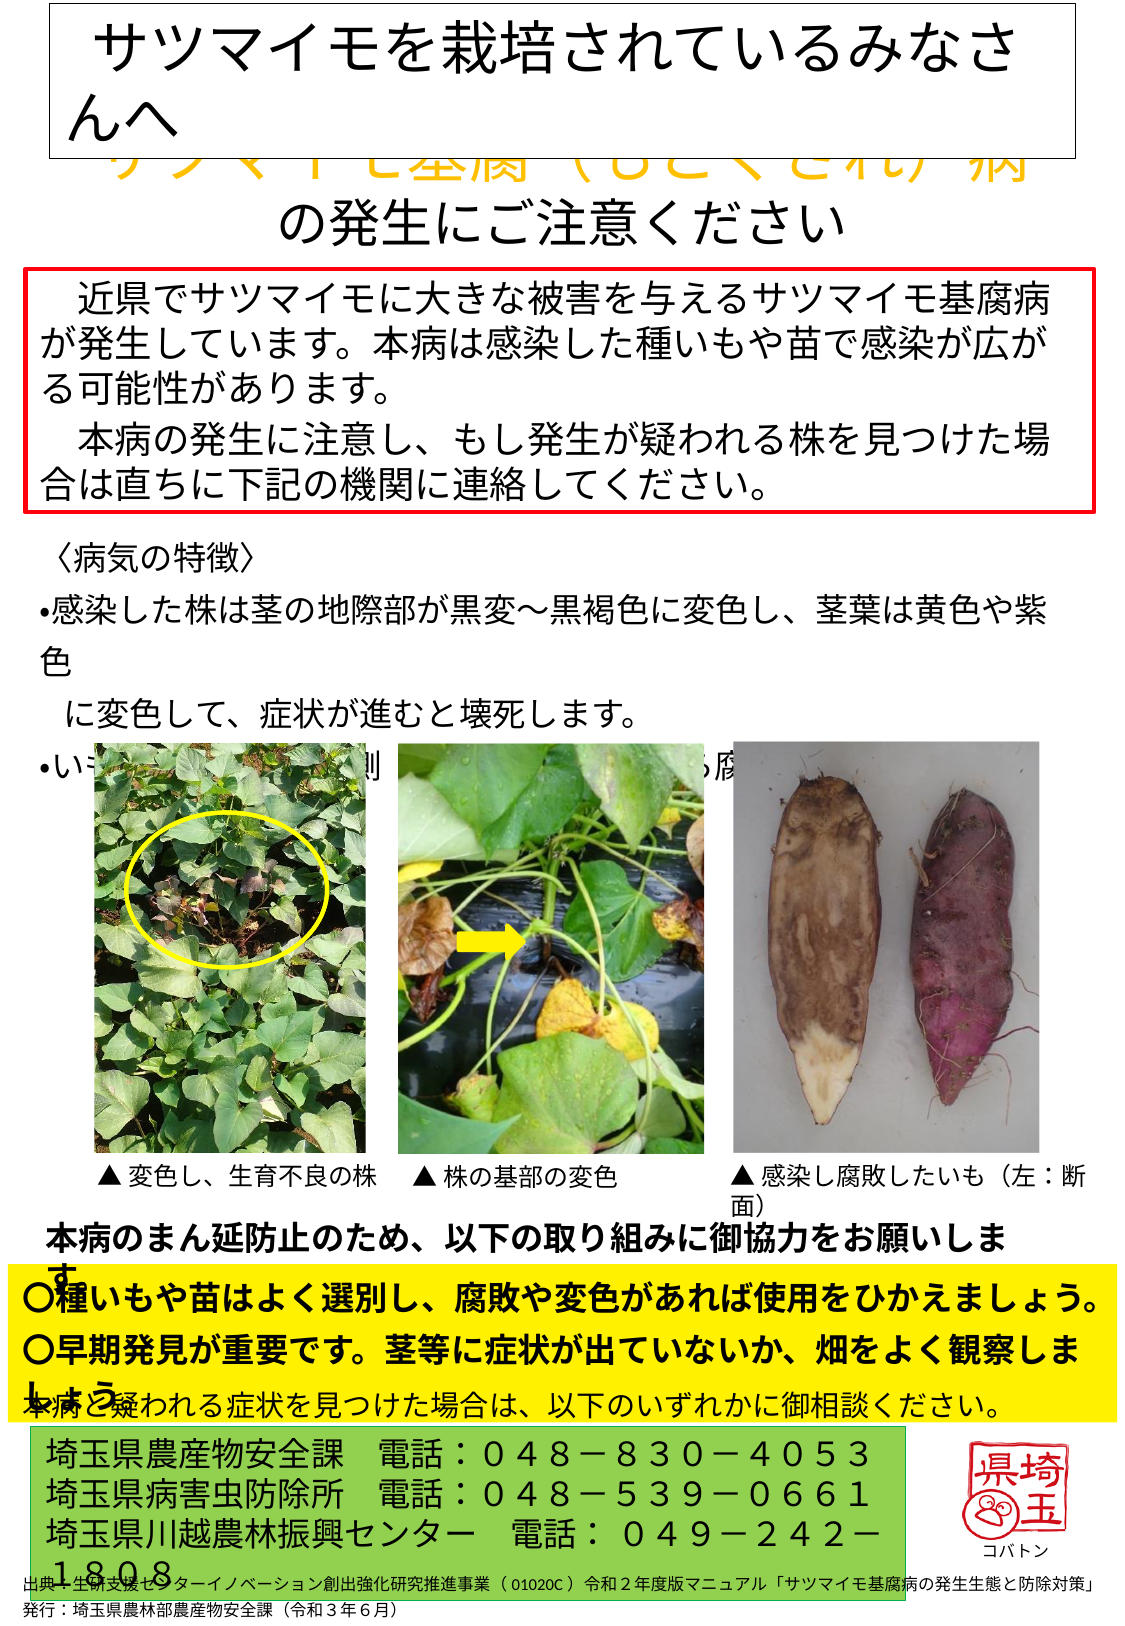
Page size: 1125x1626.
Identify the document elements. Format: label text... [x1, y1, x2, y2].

text_box コバトン [962, 1546, 1069, 1568]
text_box 〇種いもや苗はよく選別し、腐敗や変色があれば使用をひかえましょう。 〇早期発見が重要です。茎等に症状が出ていないか、畑をよく観察しましょう。 [7, 1264, 1118, 1423]
text_box 出典：生研支援センターイノベーション創出強化研究推進事業（01020C）令和２年度版マニュアル「サツマイモ基腐病の発生生態と防除対策」 [7, 1566, 1125, 1602]
text_box ▲感染し腐敗したいも（左：断面） [715, 1152, 1115, 1228]
text_box 〈病気の特徴〉 ・感染した株は茎の地際部が黒変～黒褐色に変色し、茎葉は黄色や紫色 に変色して、症状が進むと壊死します。 ・いもでは主になり首側（茎のつけ根側）から腐敗します。 [25, 517, 1094, 793]
text_box 本病と疑われる症状を見つけた場合は、以下のいずれかに御相談ください。 [7, 1379, 1073, 1430]
text_box サツマイモ基腐（もとぐされ）病 の発生にご注意ください [22, 109, 1103, 259]
text_box ▲変色し、生育不良の株 [82, 1153, 396, 1198]
picture [962, 1441, 1069, 1540]
text_box 近県でサツマイモに大きな被害を与えるサツマイモ基腐病が発生しています。本病は感染した種いもや苗で感染が広がる可能性があります。 本病の発生に注意し、もし発生が疑われる株を見つけた場合は直ちに下記の機関に連絡してください。 [25, 269, 1094, 513]
picture [94, 743, 1092, 1153]
text_box 発行：埼玉県農林部農産物安全課（令和３年６月） [7, 1592, 575, 1625]
text_box サツマイモを栽培されているみなさんへ [49, 3, 1076, 159]
text_box ▲株の基部の変色 [398, 1154, 711, 1199]
text_box 埼玉県農産物安全課 電話：０４８－８３０－４０５３ 埼玉県病害虫防除所 電話：０４８－５３９－０６６１ 埼玉県川越農林振興センター 電話： ０４９－２４２－１８０８ [30, 1426, 905, 1566]
text_box 本病のまん延防止のため、以下の取り組みに御協力をお願いします。 [30, 1209, 1028, 1305]
